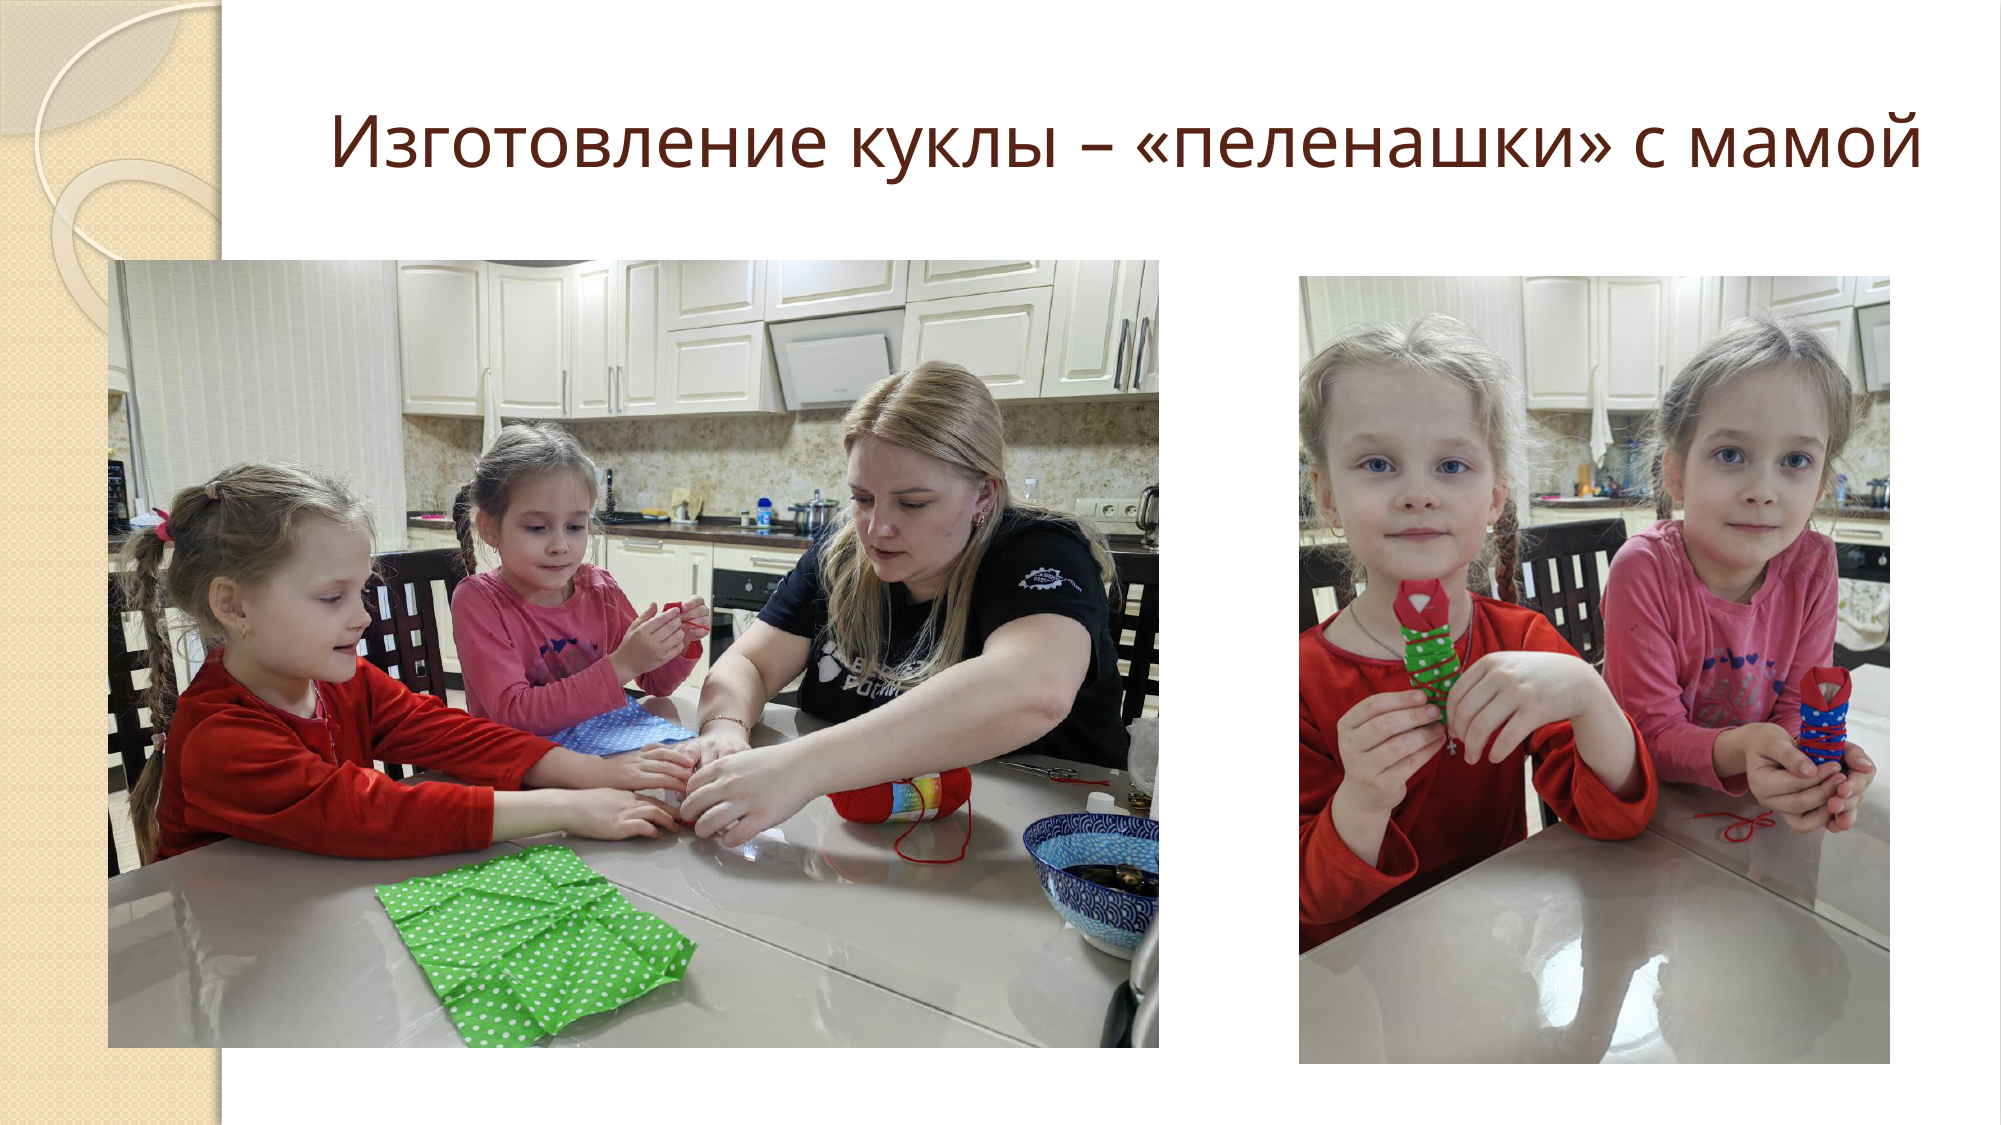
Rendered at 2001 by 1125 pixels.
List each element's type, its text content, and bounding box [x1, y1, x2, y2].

picture [1298, 276, 1890, 1064]
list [107, 259, 1159, 1048]
title Изготовление куклы – «пеленашки» с мамой [313, 45, 1954, 233]
